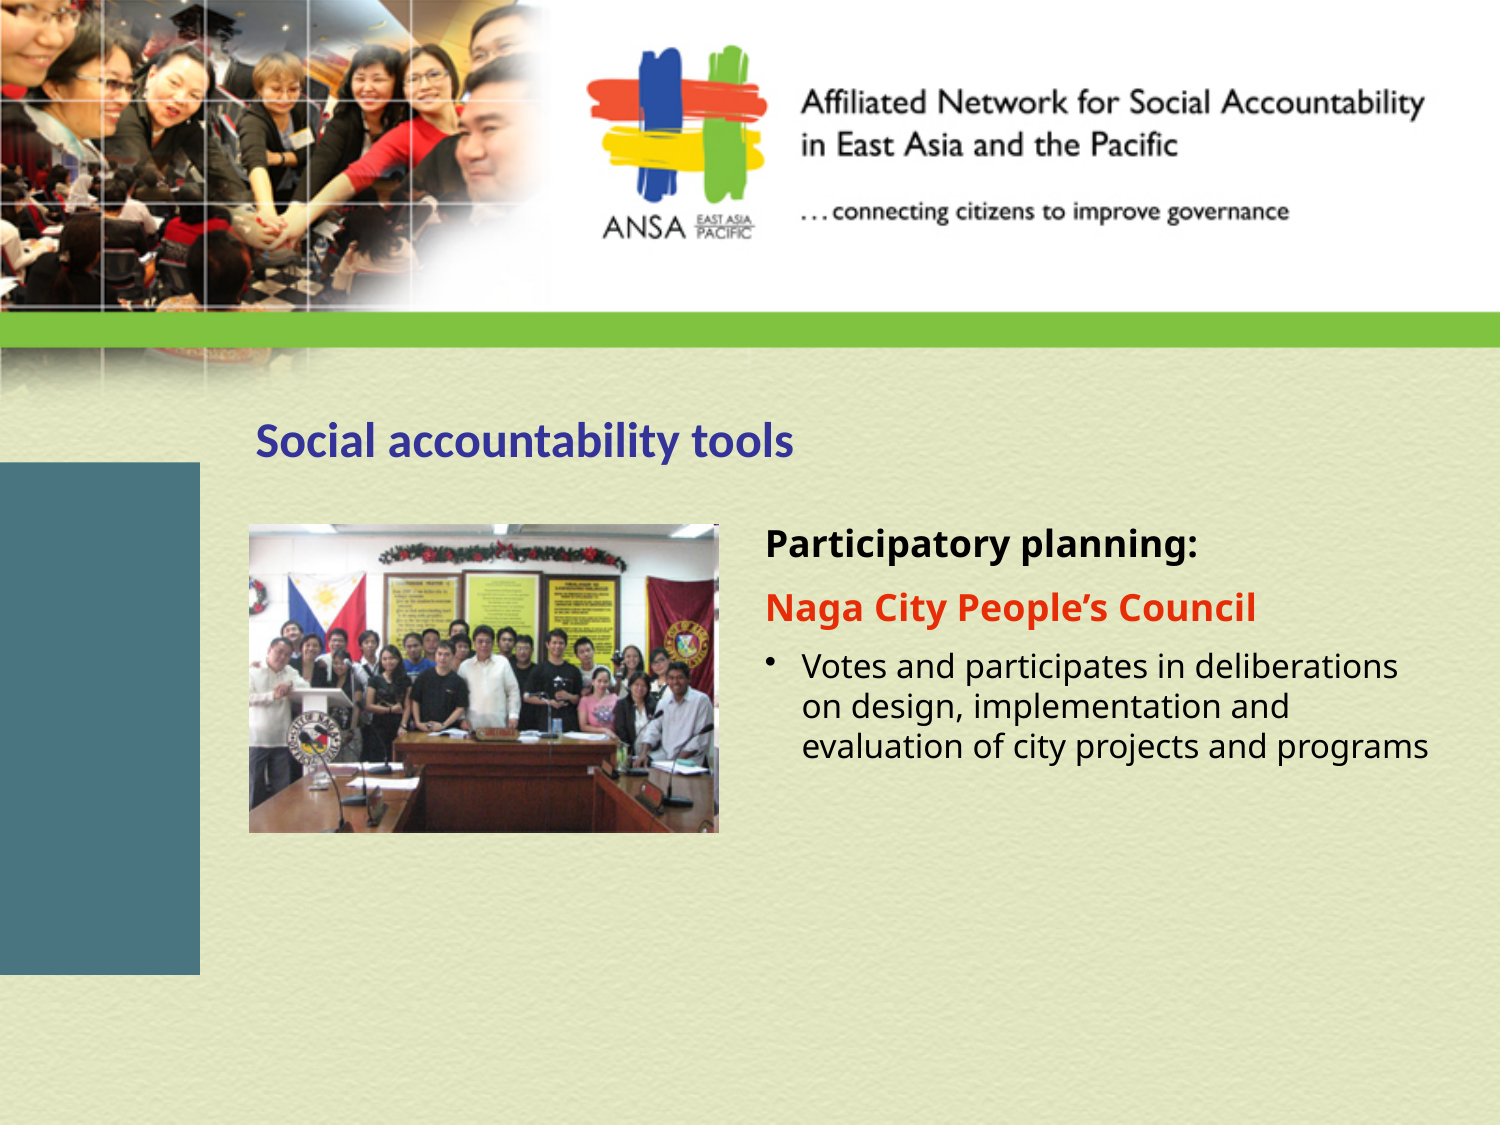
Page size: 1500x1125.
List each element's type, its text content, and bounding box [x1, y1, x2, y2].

text_box Social accountability tools [237, 399, 813, 475]
text_box Participatory planning: Naga City People’s Council Votes and participates in deliberations on design, implementation and evaluation of city projects and programs [750, 512, 1463, 829]
text_box [0, 462, 200, 975]
picture [0, 0, 1500, 1125]
